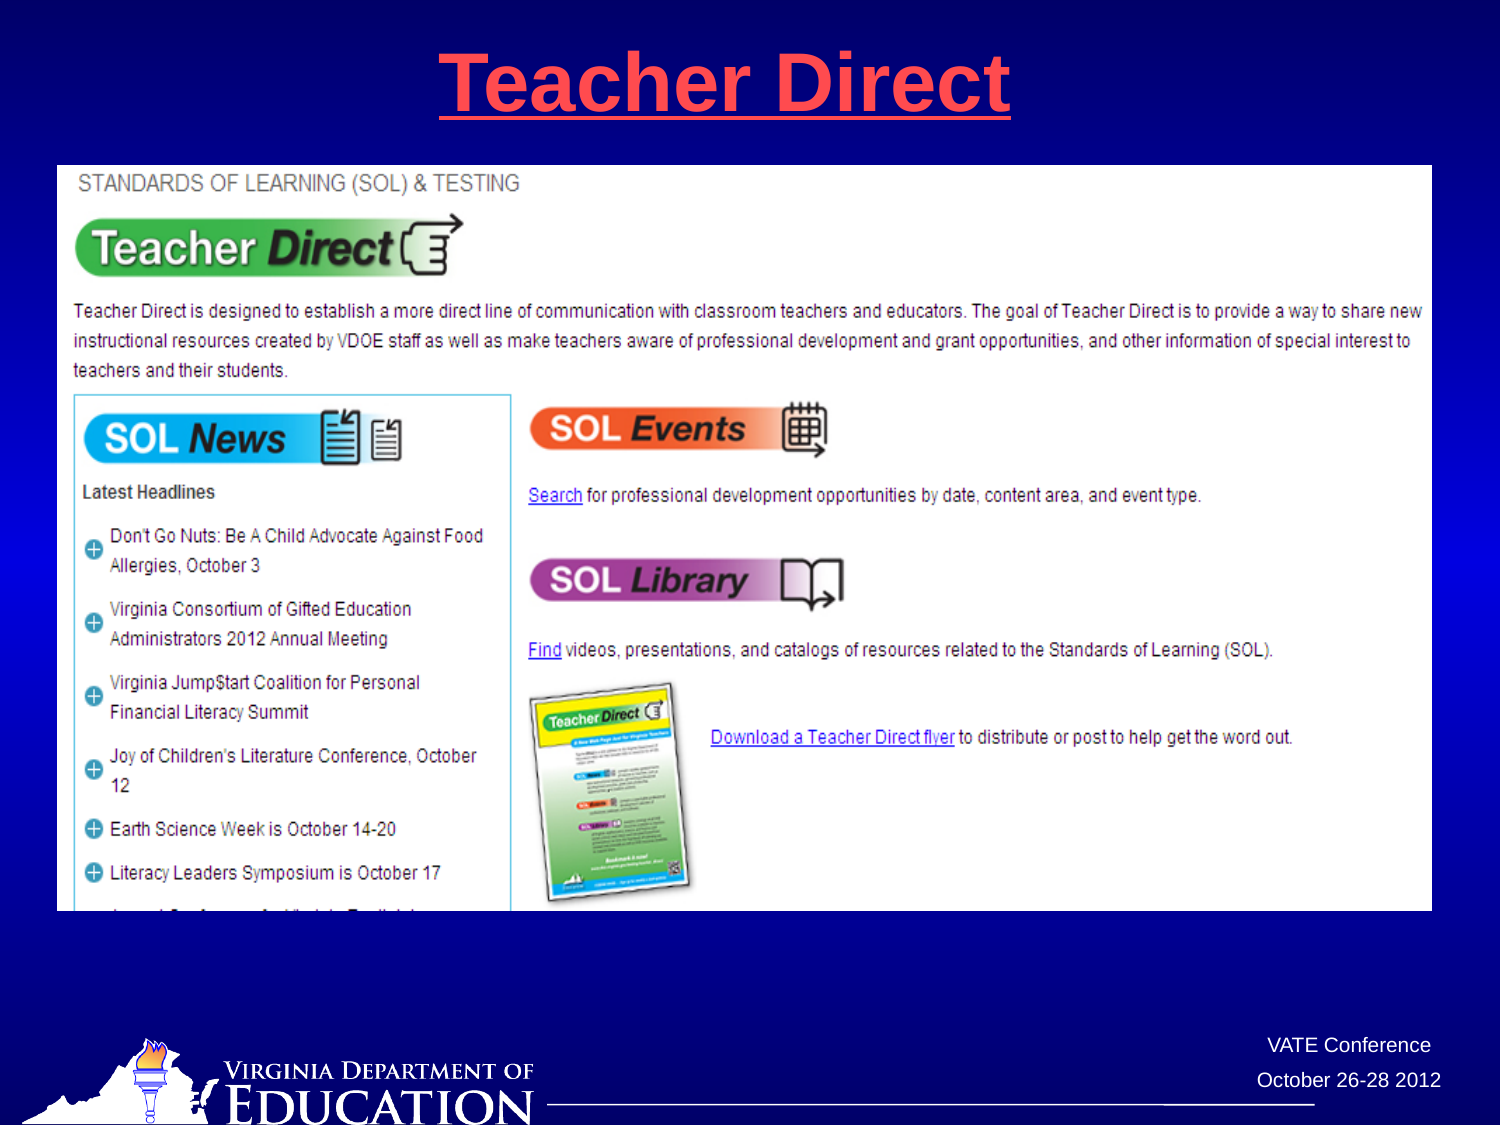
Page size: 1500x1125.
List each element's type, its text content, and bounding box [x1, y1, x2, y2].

picture [57, 165, 1432, 912]
picture [22, 1038, 534, 1125]
title Teacher Direct [162, 24, 1288, 151]
